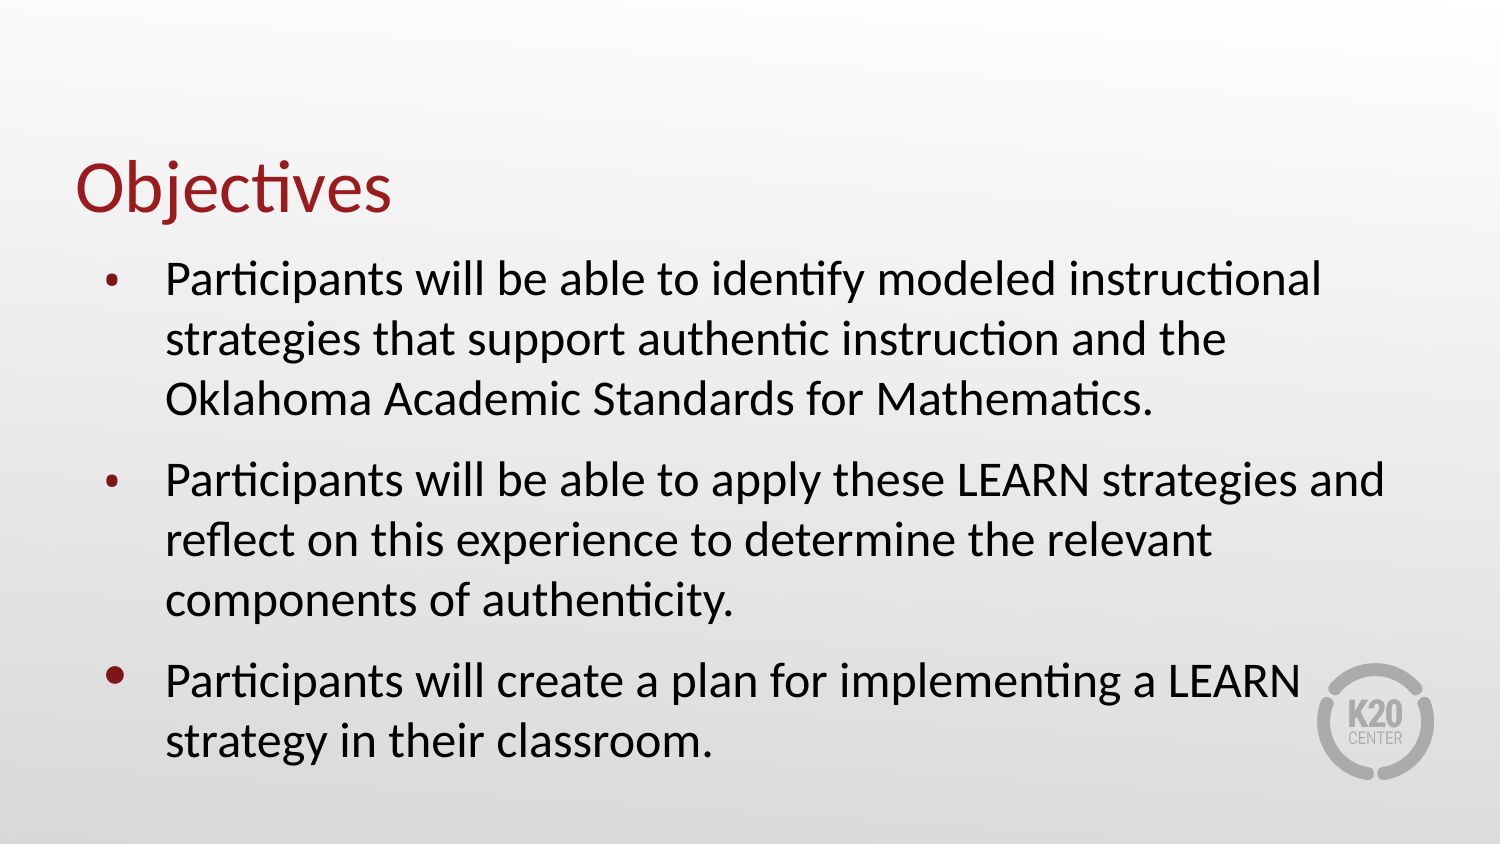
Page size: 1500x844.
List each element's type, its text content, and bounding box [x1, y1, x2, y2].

title Objectives [75, 86, 1425, 228]
list Participants will be able to identify modeled instructional strategies that support authentic instruction and the Oklahoma Academic Standards for Mathematics. Participants will be able to apply these LEARN strategies and reflect on this experience to determine the relevant components of authenticity. Participants will create a plan for implementing a LEARN strategy in their classroom. [75, 238, 1425, 779]
picture [1300, 646, 1451, 797]
